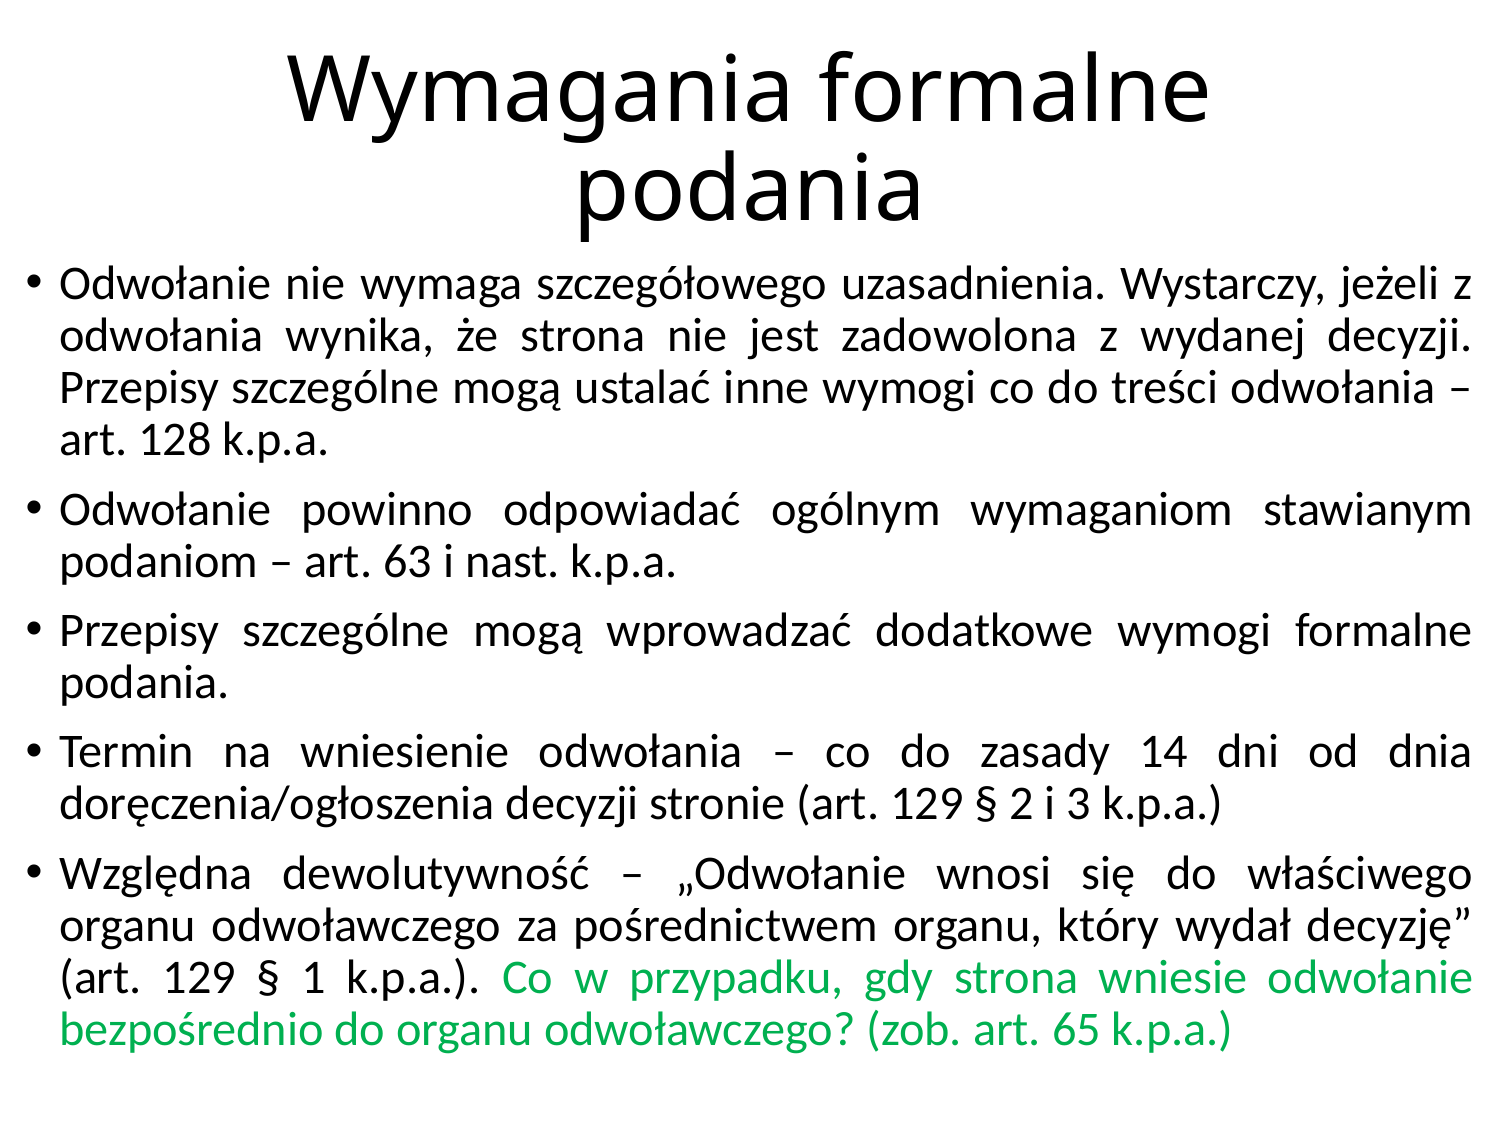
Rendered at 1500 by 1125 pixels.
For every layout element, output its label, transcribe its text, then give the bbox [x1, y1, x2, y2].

list Odwołanie nie wymaga szczegółowego uzasadnienia. Wystarczy, jeżeli z odwołania wynika, że strona nie jest zadowolona z wydanej decyzji. Przepisy szczególne mogą ustalać inne wymogi co do treści odwołania – art. 128 k.p.a. Odwołanie powinno odpowiadać ogólnym wymaganiom stawianym podaniom – art. 63 i nast. k.p.a. Przepisy szczególne mogą wprowadzać dodatkowe wymogi formalne podania. Termin na wniesienie odwołania – co do zasady 14 dni od dnia doręczenia/ogłoszenia decyzji stronie (art. 129 § 2 i 3 k.p.a.) Względna dewolutywność – „Odwołanie wnosi się do właściwego organu odwoławczego za pośrednictwem organu, który wydał decyzję” (art. 129 § 1 k.p.a.). Co w przypadku, gdy strona wniesie odwołanie bezpośrednio do organu odwoławczego? (zob. art. 65 k.p.a.) [10, 250, 1490, 1104]
title Wymagania formalne podania [103, 32, 1397, 250]
